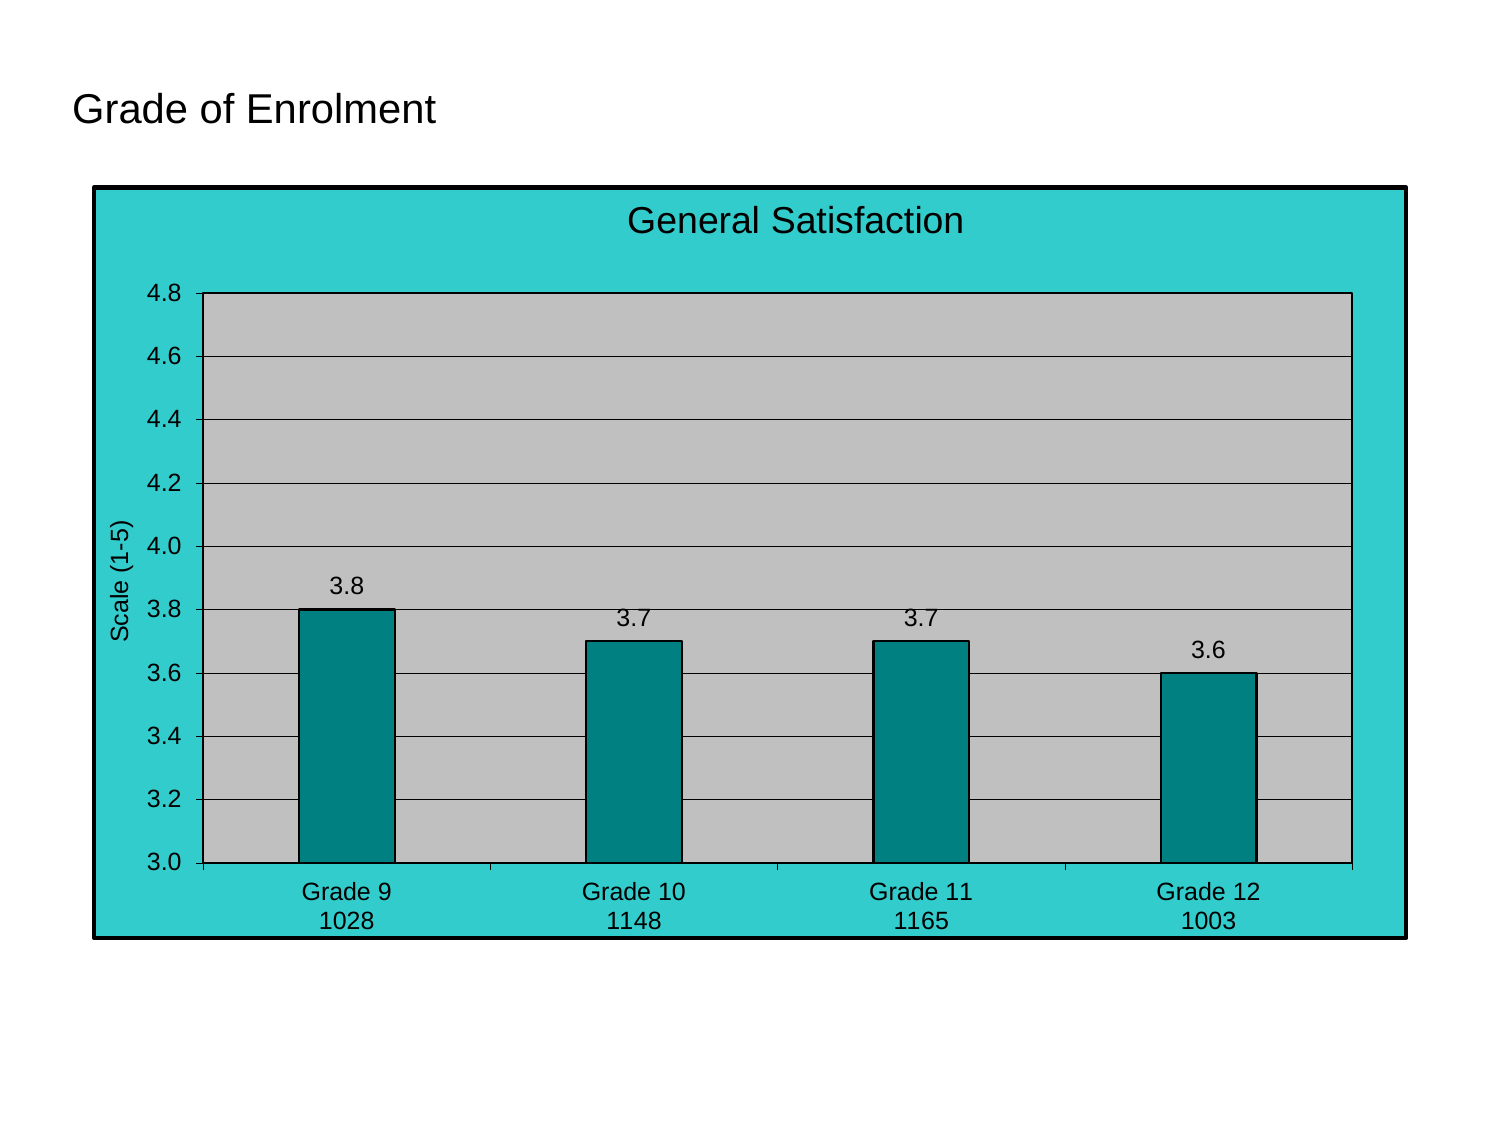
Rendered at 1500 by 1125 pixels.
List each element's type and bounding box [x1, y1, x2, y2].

picture [91, 185, 1409, 940]
